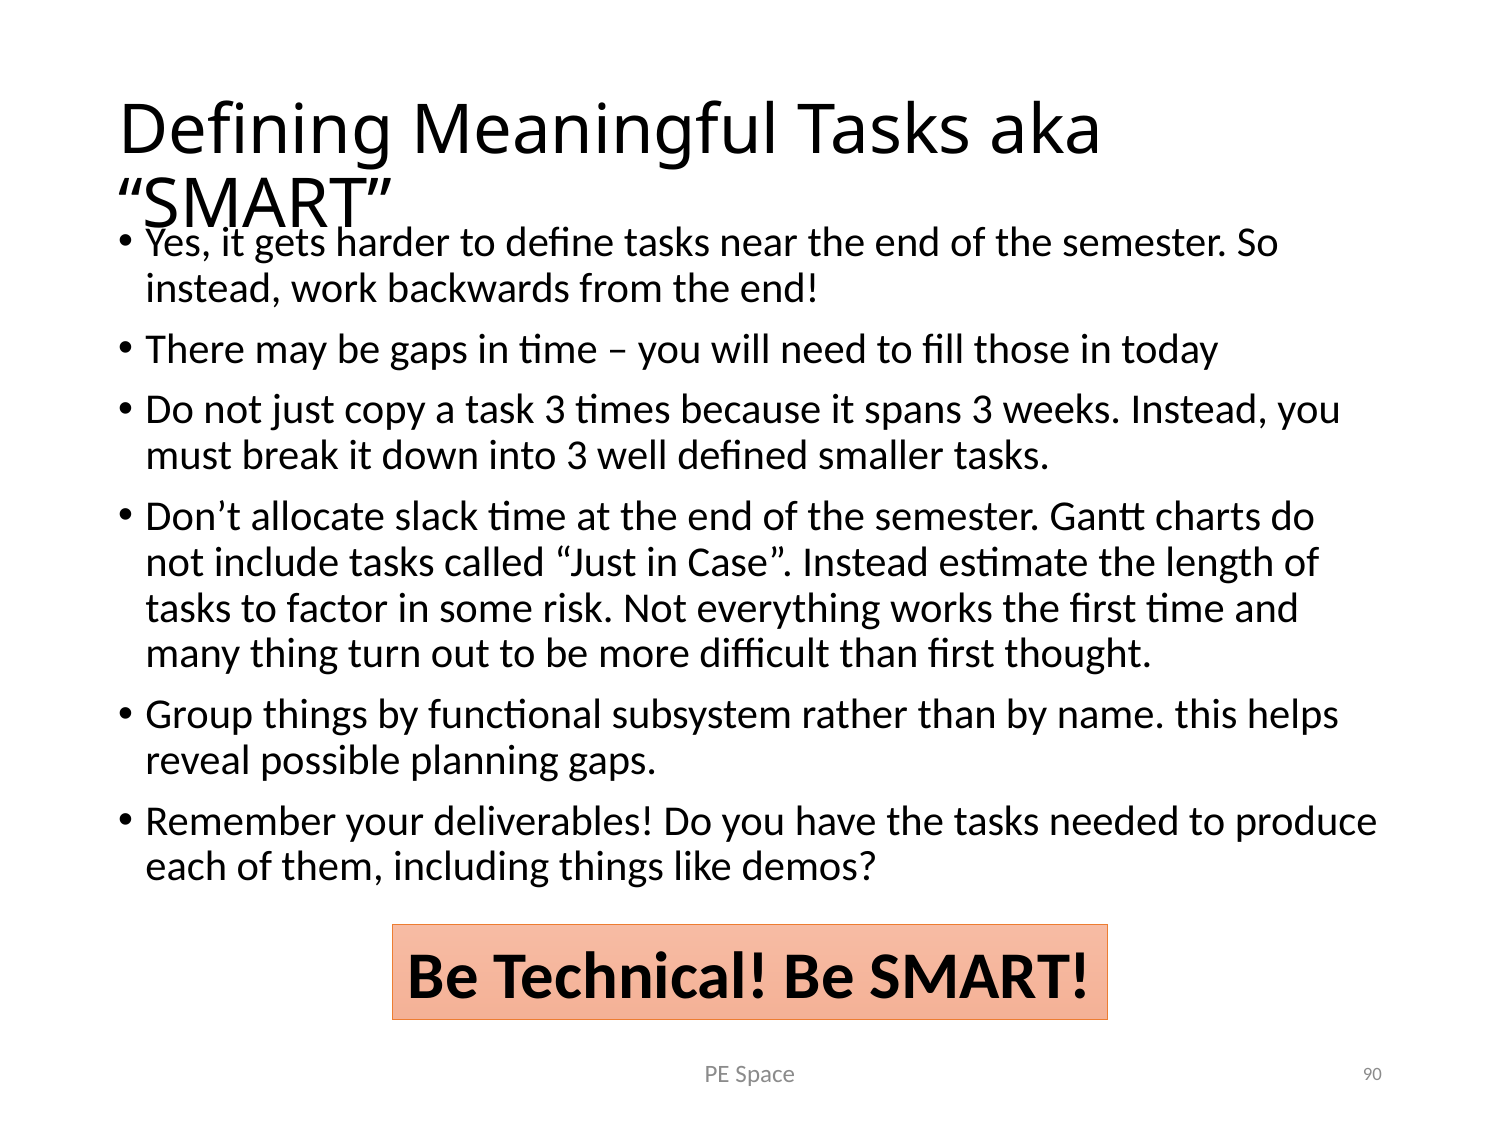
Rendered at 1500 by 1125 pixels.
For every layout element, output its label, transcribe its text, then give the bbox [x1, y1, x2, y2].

text_box Be Technical! Be SMART! [392, 924, 1108, 1020]
footer PE Space [496, 1042, 1004, 1103]
list Yes, it gets harder to define tasks near the end of the semester. So instead, work backwards from the end! There may be gaps in time – you will need to fill those in today Do not just copy a task 3 times because it spans 3 weeks. Instead, you must break it down into 3 well defined smaller tasks. Don’t allocate slack time at the end of the semester. Gantt charts do not include tasks called “Just in Case”. Instead estimate the length of tasks to factor in some risk. Not everything works the first time and many thing turn out to be more difficult than first thought. Group things by functional subsystem rather than by name. this helps reveal possible planning gaps. Remember your deliverables! Do you have the tasks needed to produce each of them, including things like demos? [103, 212, 1397, 904]
title Defining Meaningful Tasks aka “SMART” [103, 59, 1397, 212]
slide_number 90 [1059, 1042, 1397, 1103]
